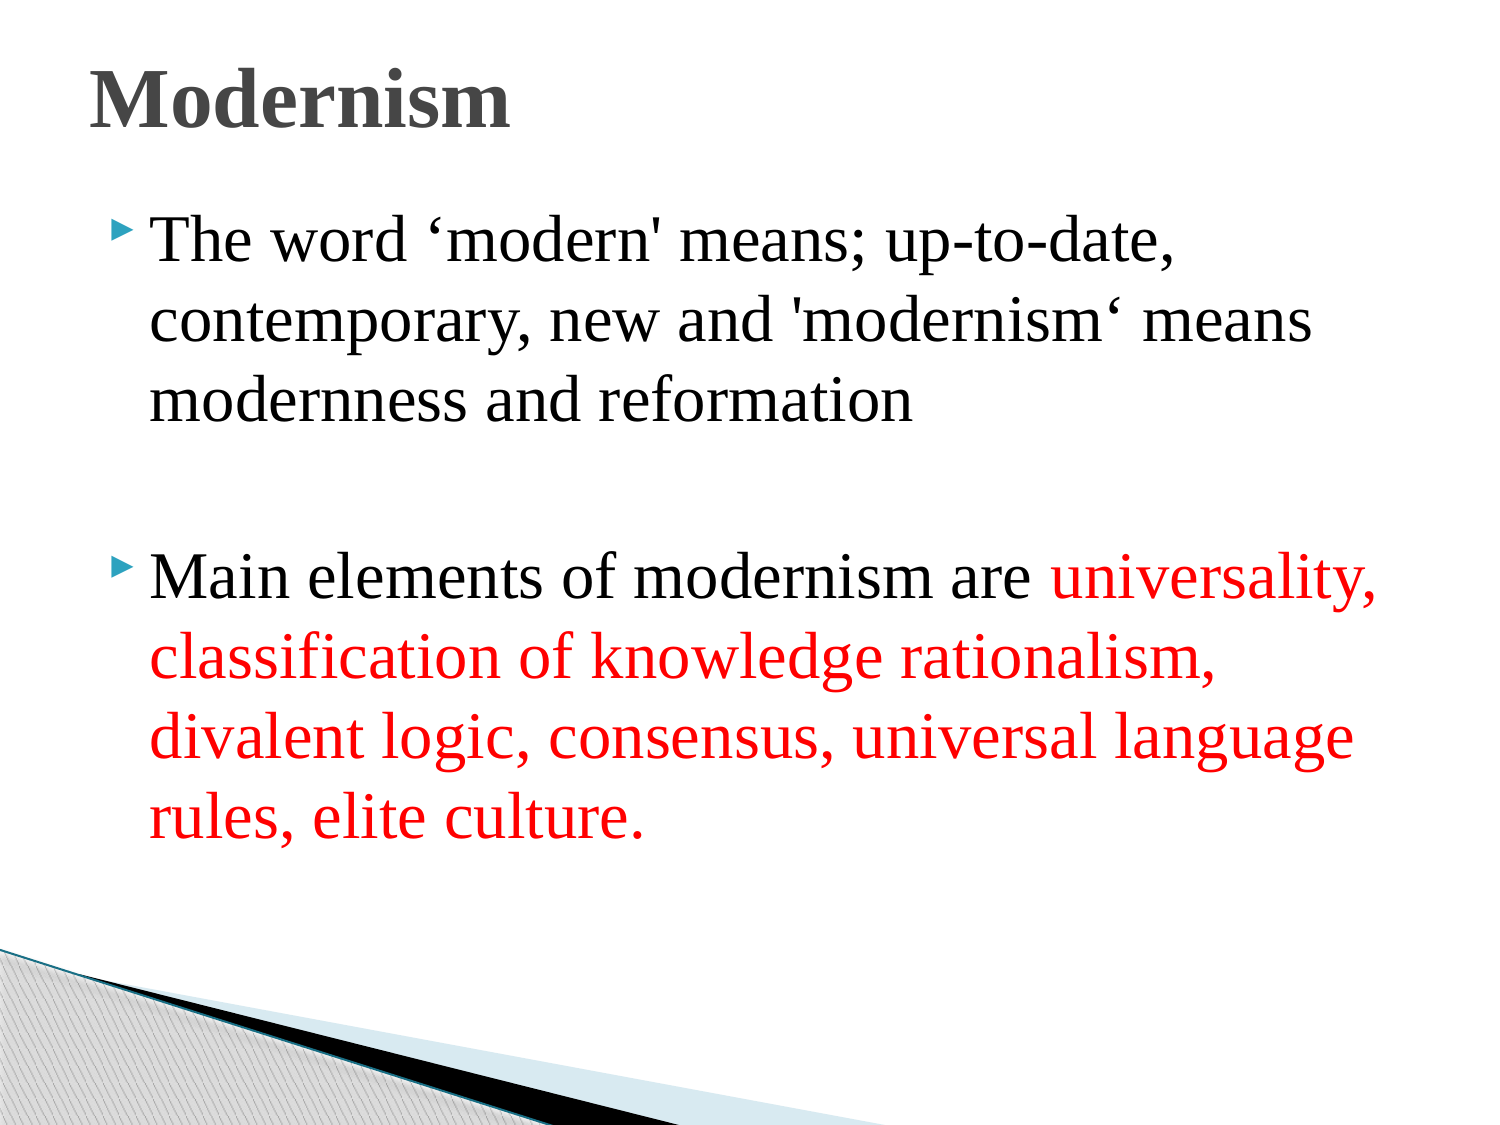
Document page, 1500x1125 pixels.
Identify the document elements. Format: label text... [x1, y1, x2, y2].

title Modernism [75, 24, 1425, 163]
list The word ‘modern' means; up-to-date, contemporary, new and 'modernism‘ means modernness and reformation Main elements of modernism are universality, classification of knowledge rationalism, divalent logic, consensus, universal language rules, elite culture. [75, 187, 1425, 986]
